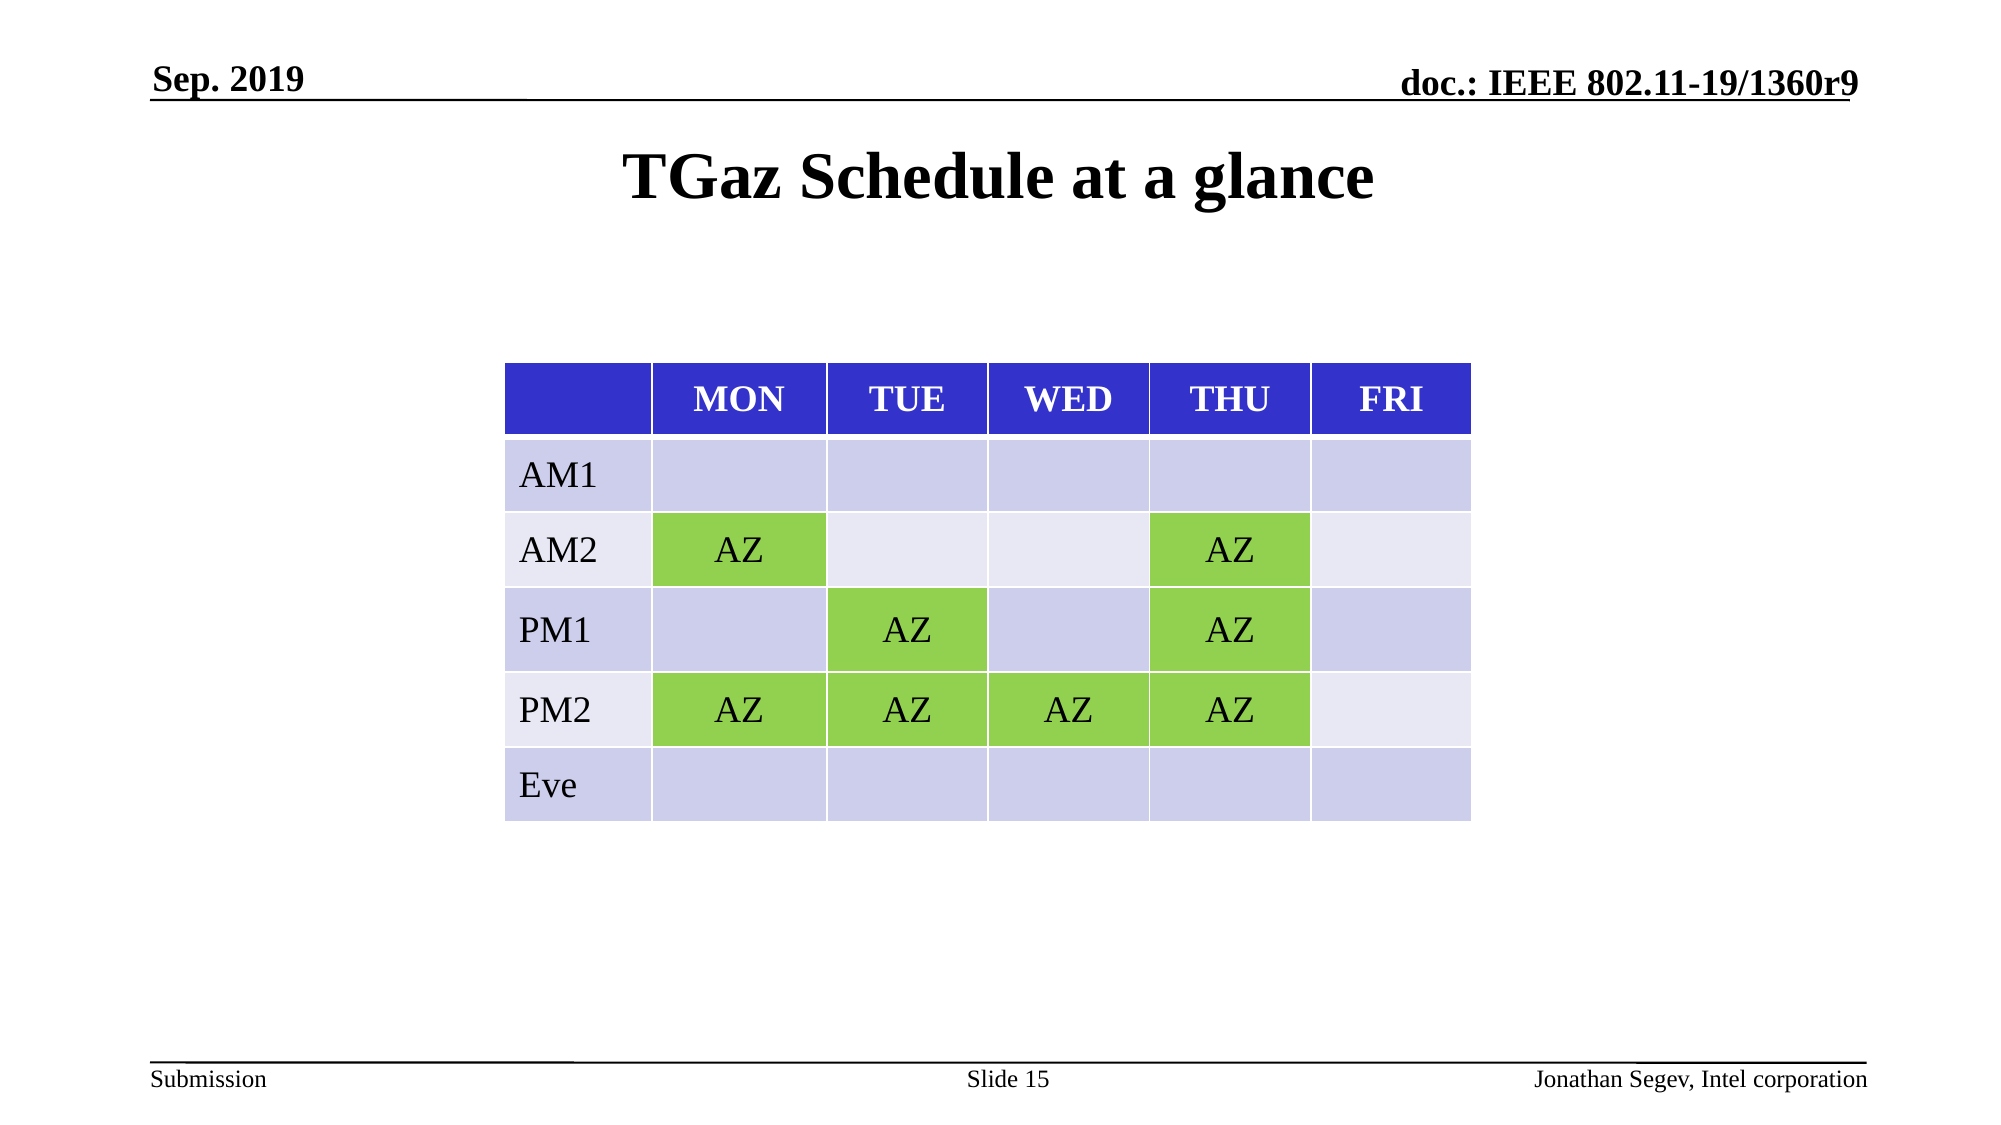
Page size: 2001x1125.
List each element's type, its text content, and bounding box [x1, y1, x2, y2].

table_cell AM1 [505, 440, 651, 511]
table_cell AZ [1150, 588, 1310, 671]
table_cell [828, 513, 987, 586]
table_cell [989, 588, 1149, 671]
table_cell AZ [828, 588, 987, 671]
title TGaz Schedule at a glance [149, 112, 1850, 232]
table_cell [653, 588, 826, 671]
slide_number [152, 54, 563, 100]
table_cell [1150, 748, 1310, 821]
table_cell PM1 [505, 588, 651, 671]
table_cell AZ [1150, 673, 1310, 746]
table_cell [1312, 440, 1471, 511]
table_cell [989, 748, 1149, 821]
table_cell [653, 440, 826, 511]
table_cell [1150, 440, 1310, 511]
table_header [505, 363, 651, 434]
table_cell AZ [653, 513, 826, 586]
table_cell AZ [989, 673, 1149, 746]
table_cell [1312, 588, 1471, 671]
table_cell AZ [653, 673, 826, 746]
table_cell Eve [505, 748, 651, 821]
table_cell [653, 748, 826, 821]
table_cell [1312, 748, 1471, 821]
table_cell PM2 [505, 673, 651, 746]
table_cell AM2 [505, 513, 651, 586]
table_cell AZ [828, 673, 987, 746]
table_header FRI [1312, 363, 1471, 434]
table_cell [1312, 513, 1471, 586]
table_header WED [989, 363, 1149, 434]
table_cell [828, 440, 987, 511]
table_cell [828, 748, 987, 821]
table_cell AZ [1150, 513, 1310, 586]
table_cell [989, 513, 1149, 586]
table_header TUE [828, 363, 987, 434]
table_cell [989, 440, 1149, 511]
table_header MON [653, 363, 826, 434]
table_cell [1312, 673, 1471, 746]
table_header THU [1150, 363, 1310, 434]
footer Jonathan Segev, Intel corporation [1171, 1061, 1869, 1093]
slide_number Slide 15 [950, 1061, 1067, 1123]
